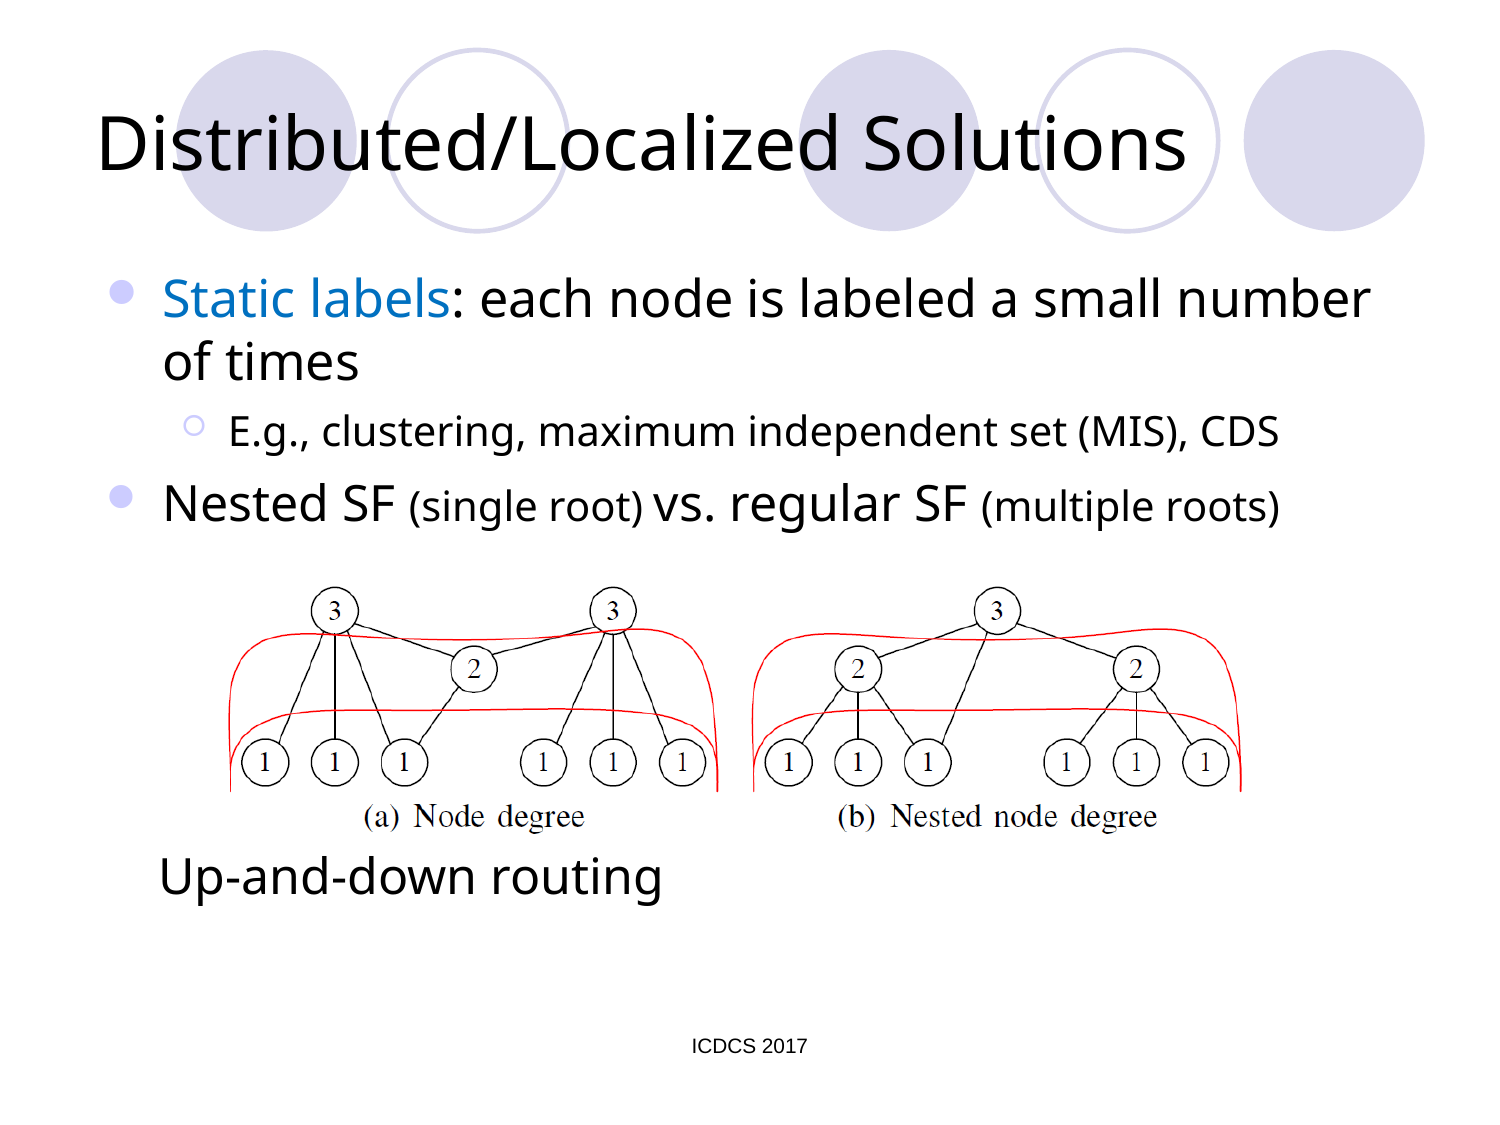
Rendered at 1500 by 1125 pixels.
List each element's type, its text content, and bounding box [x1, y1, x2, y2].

picture [199, 574, 1257, 842]
footer ICDCS 2017 [512, 1024, 988, 1100]
title Distributed/Localized Solutions [80, 46, 1500, 234]
list Static labels: each node is labeled a small number of times E.g., clustering, maximum independent set (MIS), CDS Nested SF (single root) vs. regular SF (multiple roots) Up-and-down routing [91, 258, 1409, 1001]
